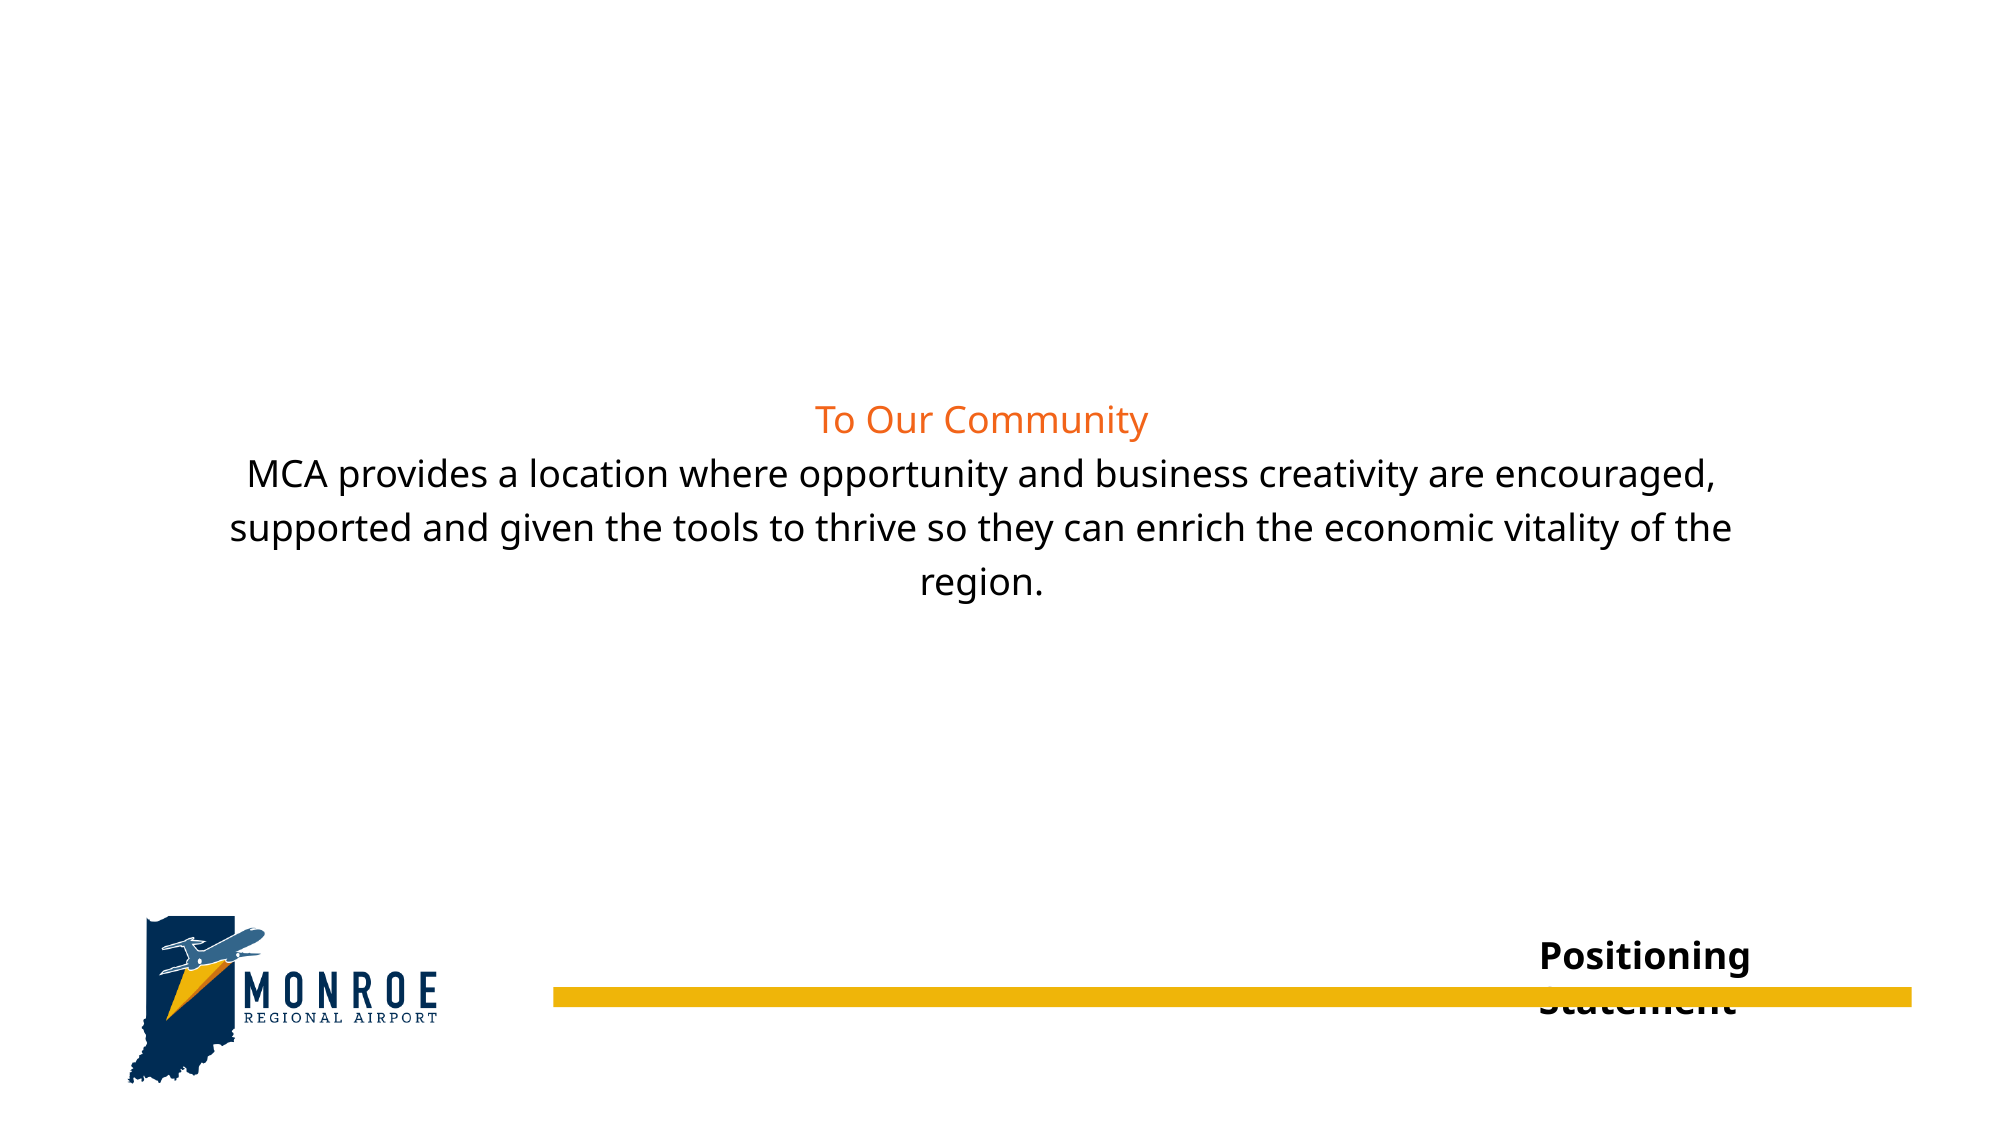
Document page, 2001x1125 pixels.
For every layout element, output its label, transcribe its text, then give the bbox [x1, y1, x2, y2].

text_box Positioning Statement [1524, 924, 1914, 1075]
picture [116, 904, 452, 1100]
text_box To Our Community MCA provides a location where opportunity and business creativity are encouraged, supported and given the tools to thrive so they can enrich the economic vitality of the region. [193, 379, 1770, 719]
text_box [552, 986, 1913, 1008]
